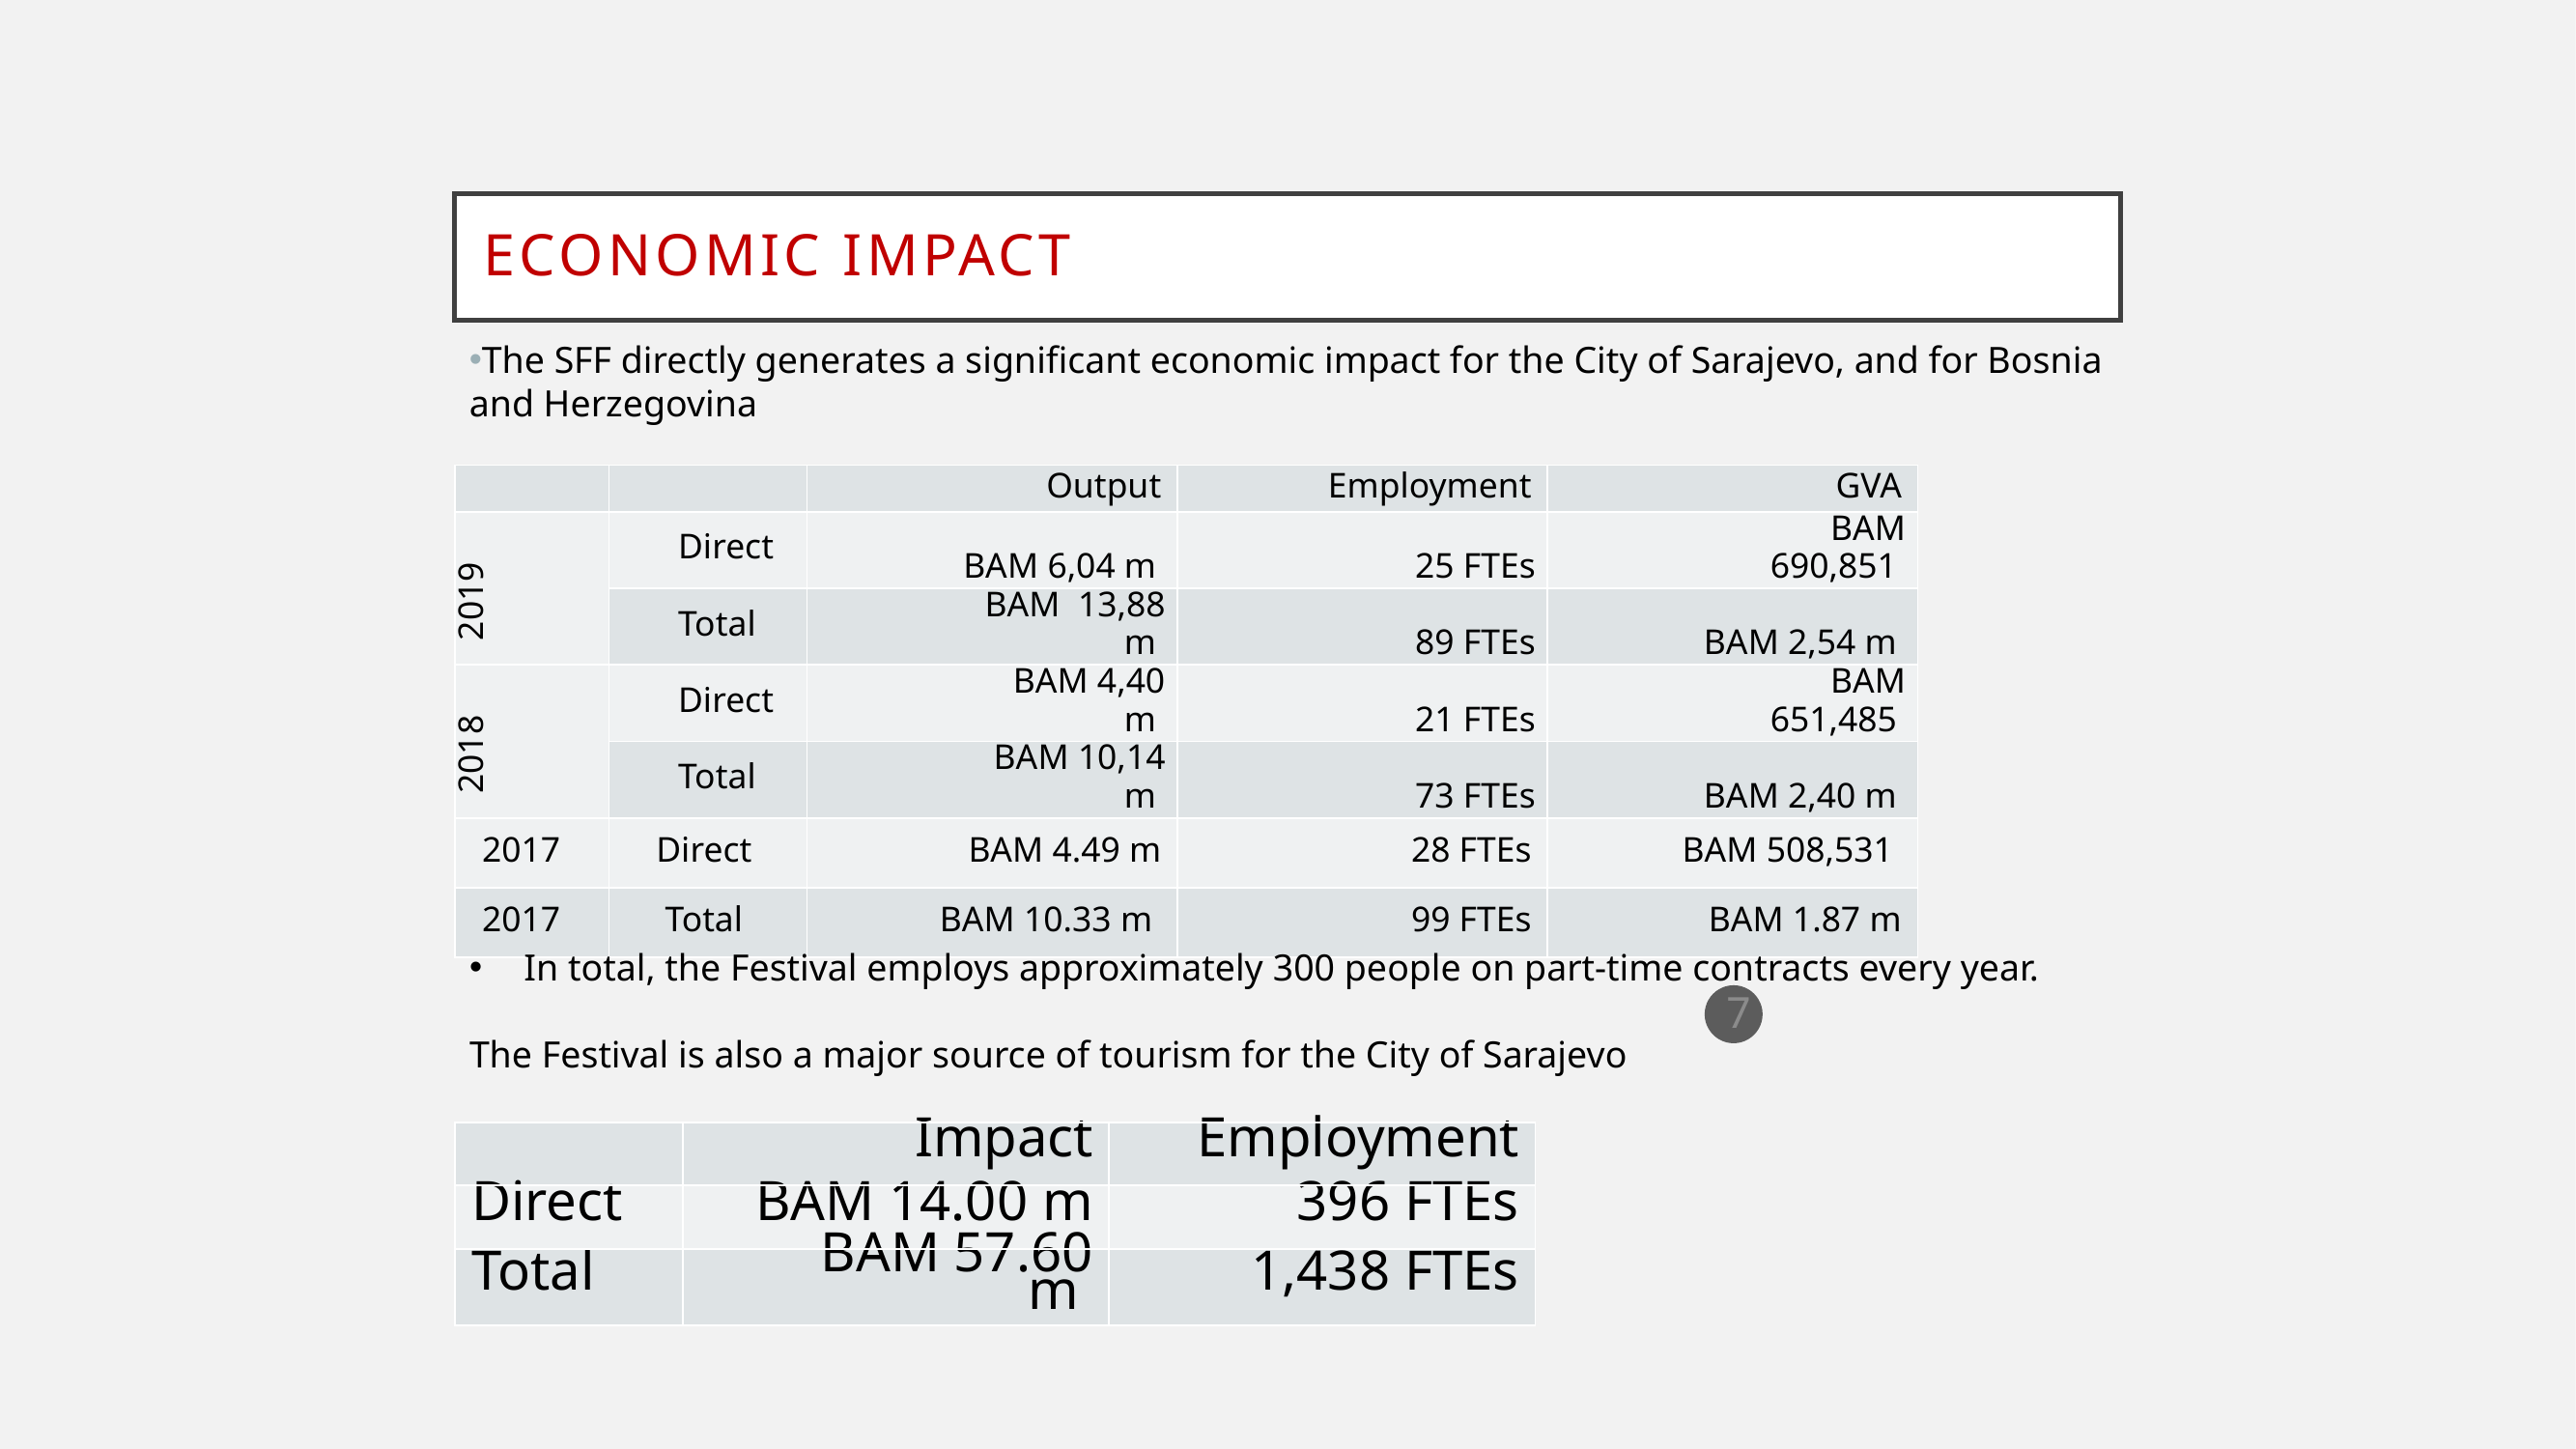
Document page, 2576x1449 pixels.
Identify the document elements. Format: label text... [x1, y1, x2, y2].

table_cell 2019 [456, 513, 609, 664]
text_box In total, the Festival employs approximately 300 people on part-time contracts every year. The Festival is also a major source of tourism for the City of Sarajevo [450, 935, 2117, 1081]
table_cell Direct [609, 819, 807, 887]
table_header Employment [1178, 466, 1546, 511]
table_cell BAM 508,531 [1548, 819, 1917, 887]
table_cell BAM 2,54 m [1548, 589, 1917, 664]
table_cell Total [609, 742, 807, 817]
table_cell BAM 4.49 m [807, 819, 1176, 887]
table_cell 1,438 FTEs [1110, 1250, 1535, 1324]
table_cell 89 FTEs [1178, 589, 1546, 664]
table_cell Direct [609, 513, 807, 587]
table_cell 2017 [456, 889, 609, 935]
table_cell Total [609, 889, 807, 935]
table_cell 99 FTEs [1178, 889, 1546, 935]
table_cell 2018 [456, 666, 609, 817]
title Economic Impact [452, 191, 2123, 323]
table_cell Direct [456, 1186, 682, 1248]
table_cell BAM 651,485 [1548, 666, 1917, 741]
list The SFF directly generates a significant economic impact for the City of Sarajevo, and for Bosnia and Herzegovina [454, 329, 2121, 510]
table_header [456, 466, 609, 511]
table_cell BAM 1.87 m [1548, 889, 1917, 935]
table_header Impact [684, 1123, 1108, 1184]
table_cell 2017 [456, 819, 609, 887]
table_cell Total [456, 1250, 682, 1324]
table_header Output [807, 466, 1176, 511]
table_cell BAM 10.33 m [807, 889, 1176, 935]
table_cell BAM 2,40 m [1548, 742, 1917, 817]
table_cell BAM 14.00 m [684, 1186, 1108, 1248]
table_cell 396 FTEs [1110, 1186, 1535, 1248]
table_header GVA [1548, 466, 1917, 511]
table_header Employment [1110, 1123, 1535, 1184]
table_cell 21 FTEs [1178, 666, 1546, 741]
table_cell 73 FTEs [1178, 742, 1546, 817]
table_cell BAM 57.60 m [684, 1250, 1108, 1324]
table_cell BAM 10,14 m [807, 742, 1176, 817]
table_header [609, 466, 807, 511]
table_cell Direct [609, 666, 807, 741]
table_header [456, 1123, 682, 1184]
table_cell 28 FTEs [1178, 819, 1546, 887]
table_cell BAM 690,851 [1548, 513, 1917, 587]
table_cell BAM 13,88 m [807, 589, 1176, 664]
table_cell BAM 4,40 m [807, 666, 1176, 741]
table_cell BAM 6,04 m [807, 513, 1176, 587]
table_cell Total [609, 589, 807, 664]
table_cell 25 FTEs [1178, 513, 1546, 587]
